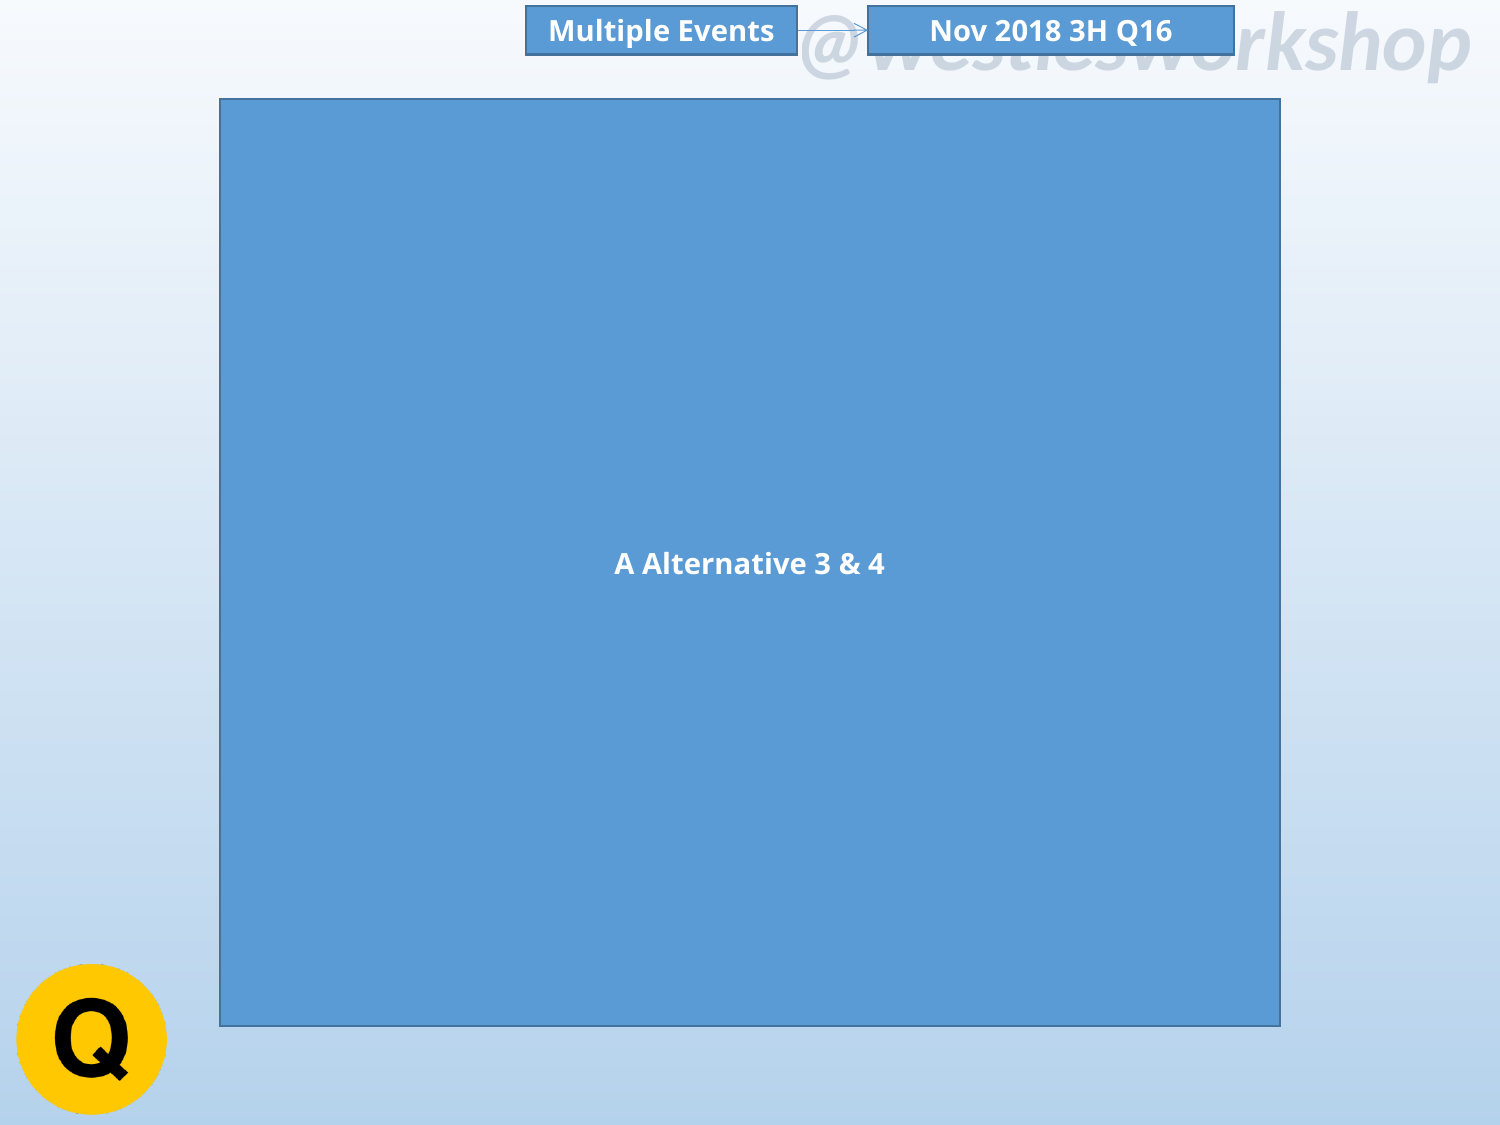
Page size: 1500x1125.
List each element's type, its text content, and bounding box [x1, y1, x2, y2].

picture [220, 99, 1280, 1026]
text_box Multiple Events [525, 5, 798, 56]
picture [0, 940, 191, 1125]
text_box Nov 2018 3H Q16 [867, 5, 1235, 56]
